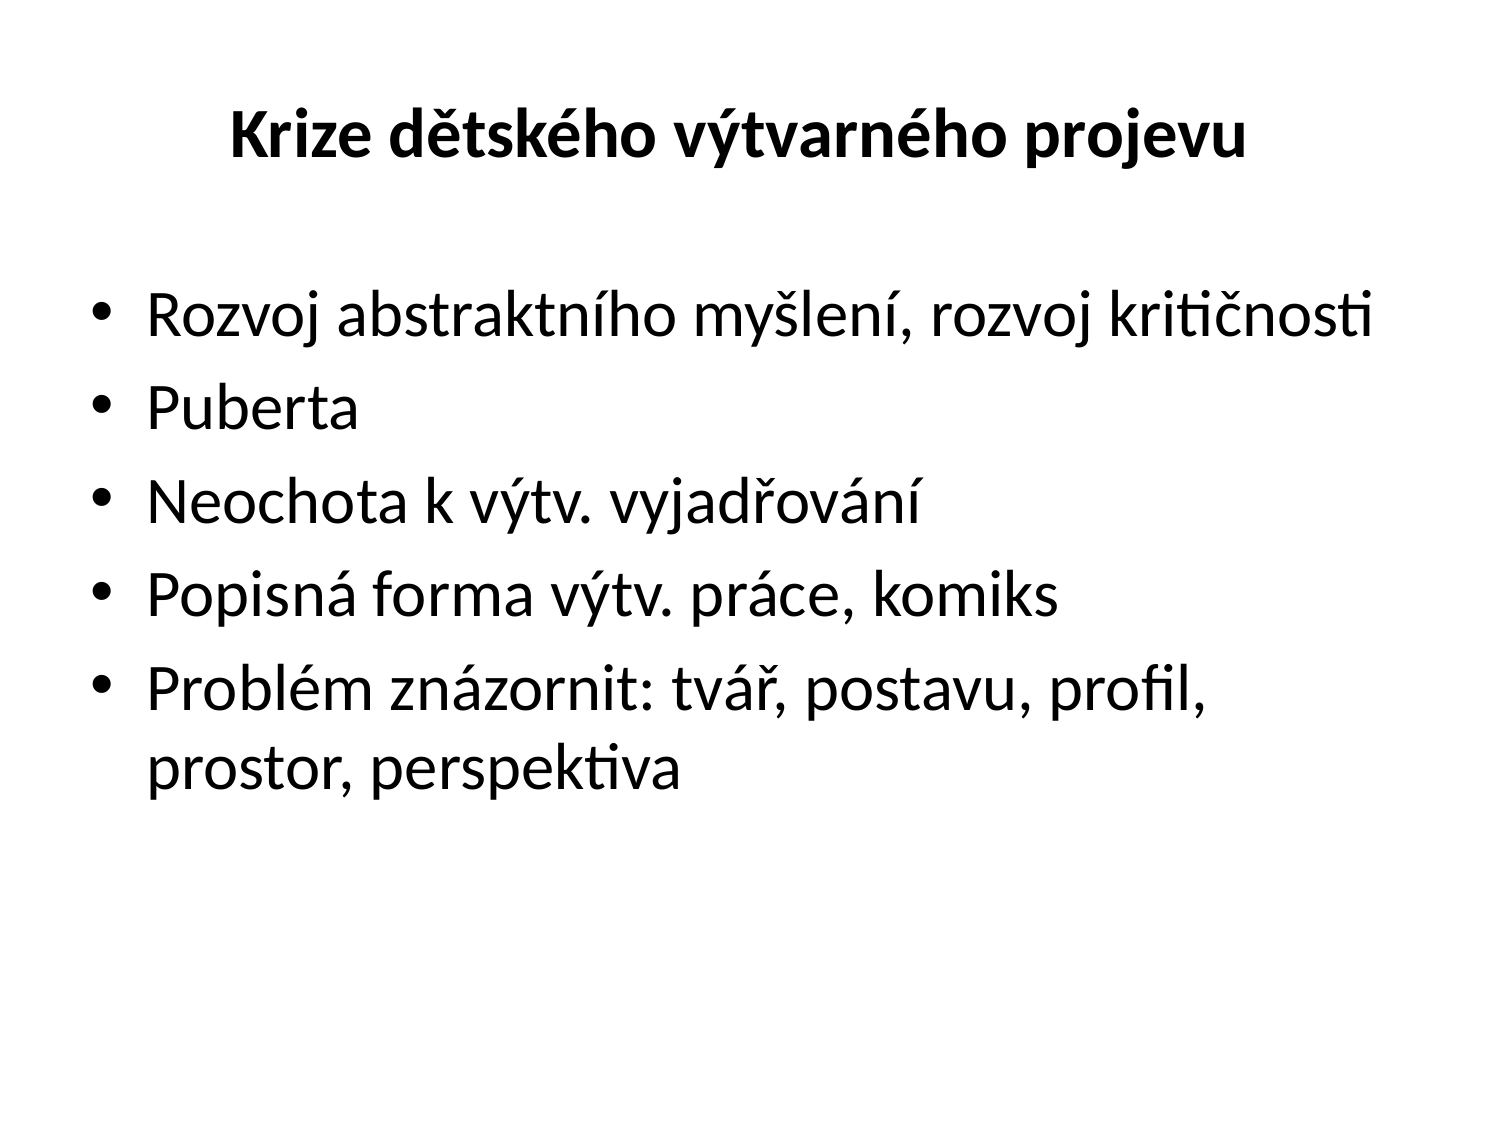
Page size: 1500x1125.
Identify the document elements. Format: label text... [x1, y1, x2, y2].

title Krize dětského výtvarného projevu [64, 78, 1415, 266]
list Rozvoj abstraktního myšlení, rozvoj kritičnosti Puberta Neochota k výtv. vyjadřování Popisná forma výtv. práce, komiks Problém znázornit: tvář, postavu, profil, prostor, perspektiva [75, 262, 1425, 1005]
